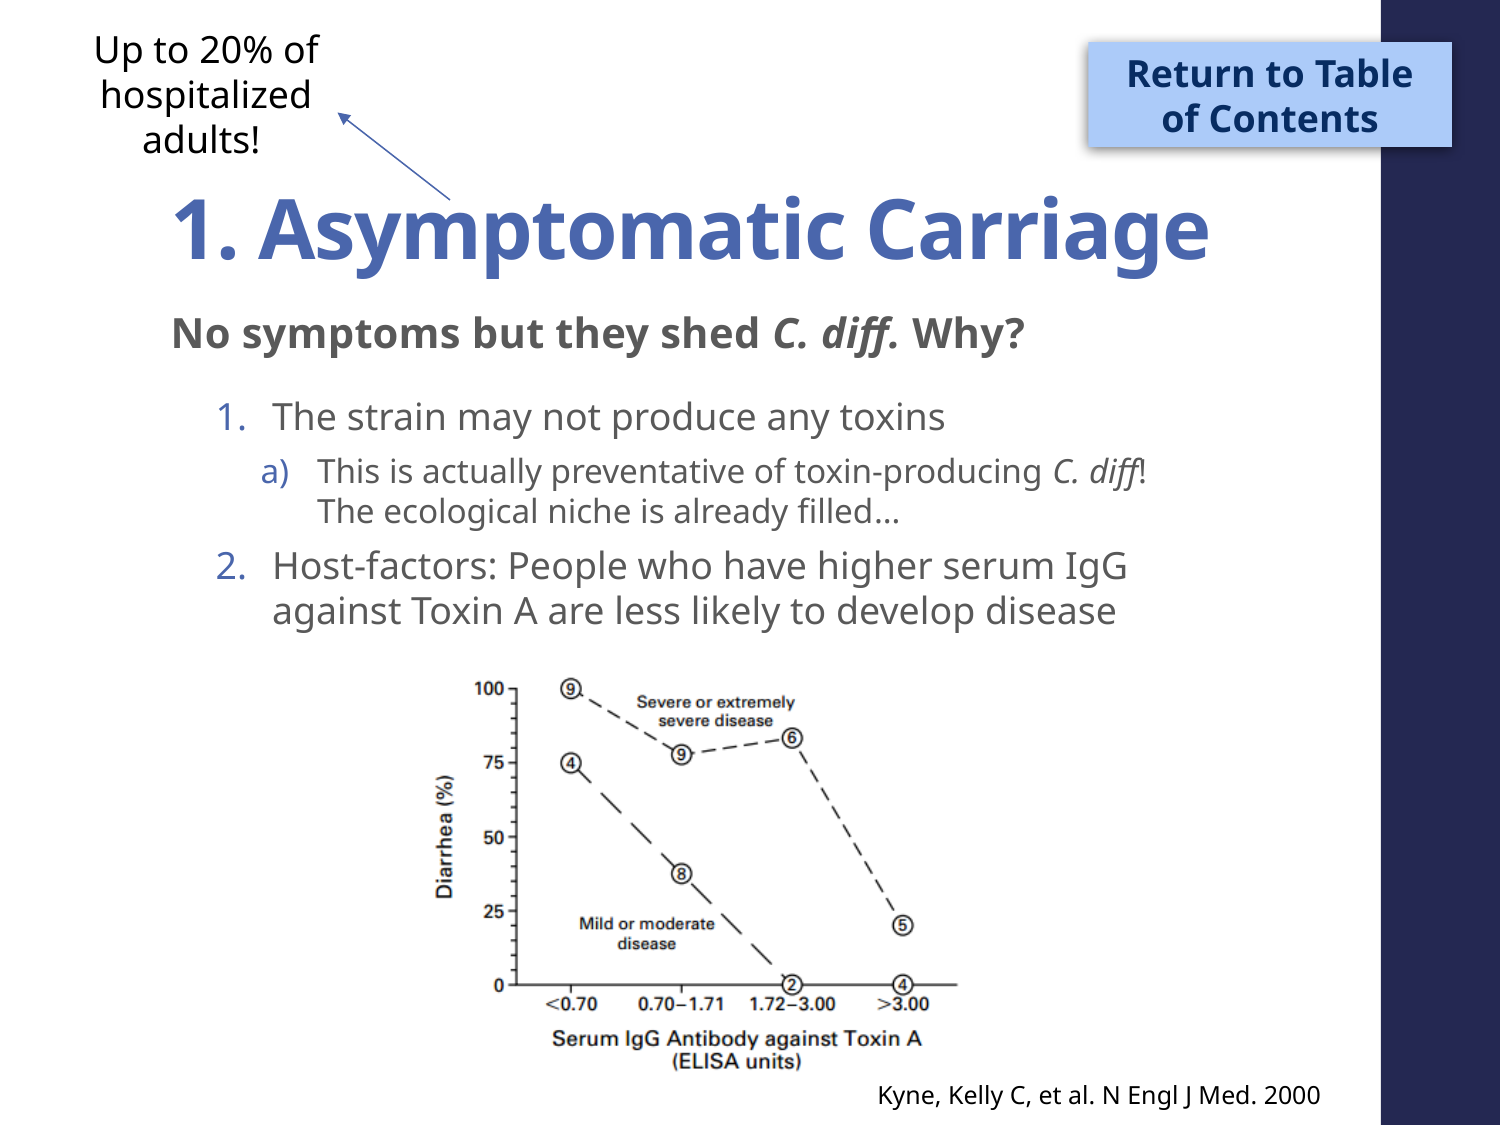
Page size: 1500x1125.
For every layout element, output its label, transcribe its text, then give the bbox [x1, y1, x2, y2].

picture [407, 649, 961, 1088]
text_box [337, 112, 451, 201]
text_box Up to 20% of hospitalized adults! [37, 18, 375, 169]
text_box Kyne, Kelly C, et al. N Engl J Med. 2000 [862, 1071, 1500, 1125]
text_box Return to Table of Contents [1088, 42, 1452, 147]
list No symptoms but they shed C. diff. Why? The strain may not produce any toxins This is actually preventative of toxin-producing C. diff! The ecological niche is already filled… Host-factors: People who have higher serum IgG against Toxin A are less likely to develop disease [155, 303, 1214, 1017]
title 1. Asymptomatic Carriage [155, 60, 1348, 286]
